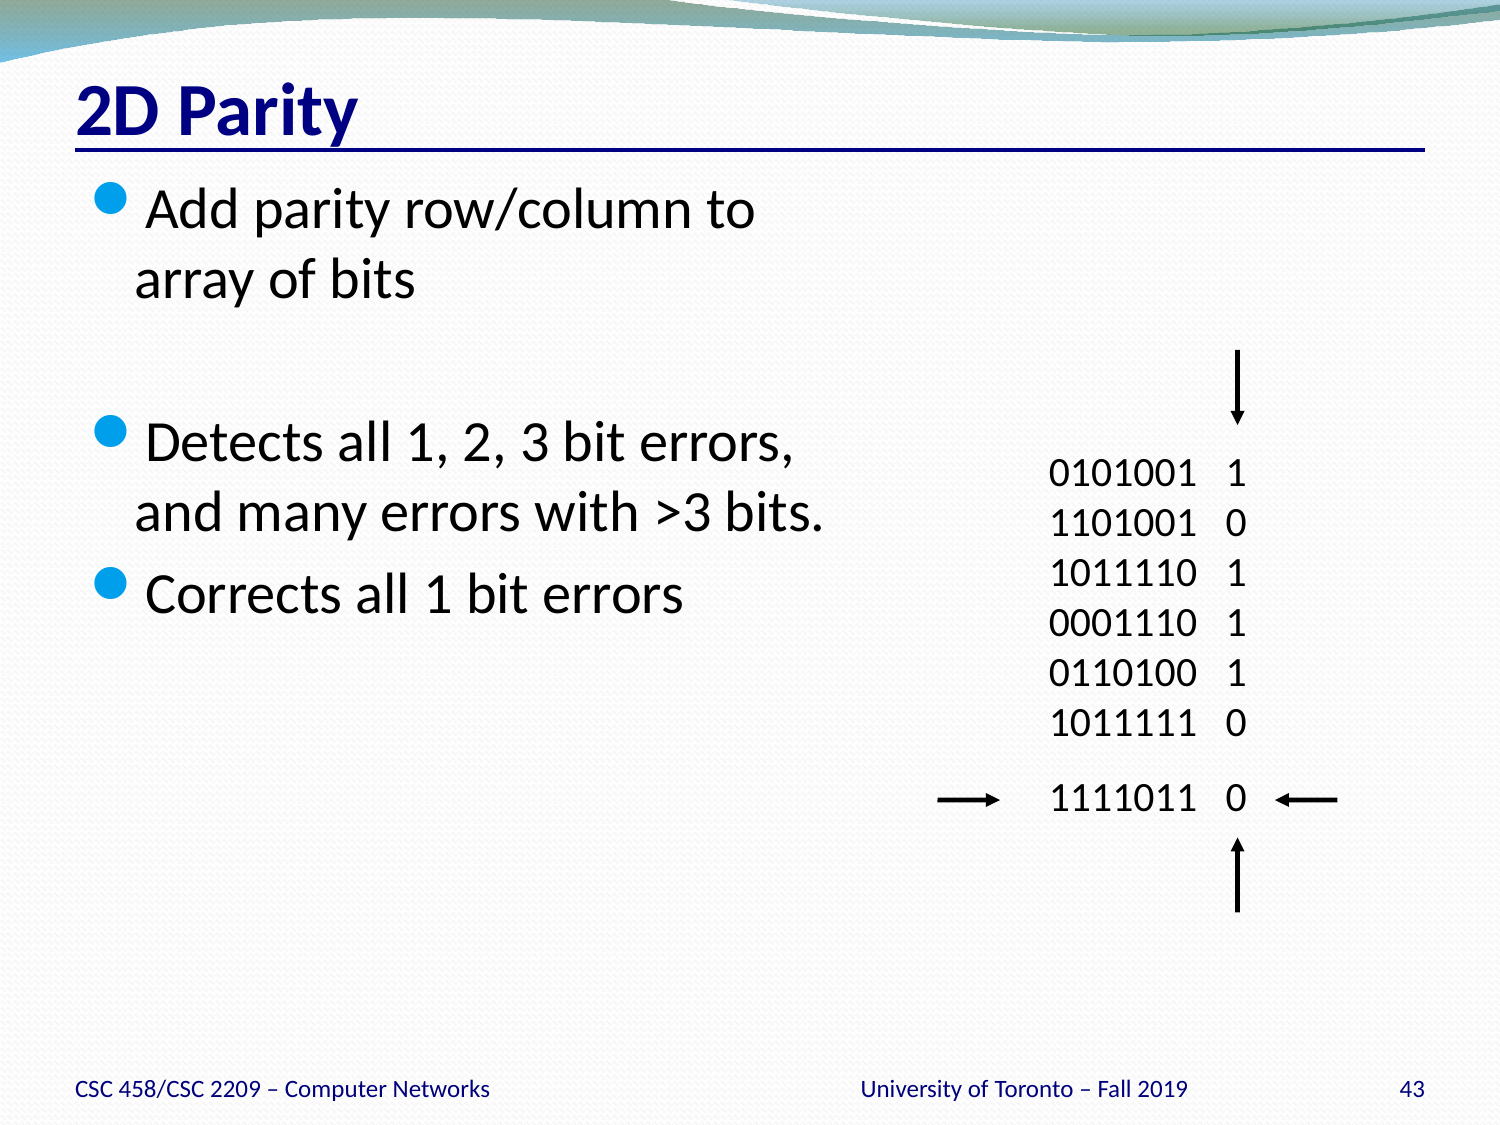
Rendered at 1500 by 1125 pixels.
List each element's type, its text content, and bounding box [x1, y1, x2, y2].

text_box [1231, 837, 1244, 913]
title 2D Parity [75, 50, 1425, 150]
text_box [937, 793, 1000, 807]
text_box [1275, 793, 1338, 807]
text_box 0101001 1 1101001 0 1011110 1 0001110 1 0110100 1 1011111 0 1111011 0 [958, 437, 1337, 828]
footer University of Toronto – Fall 2019 [787, 1042, 1263, 1103]
list Add parity row/column to array of bits Detects all 1, 2, 3 bit errors, and many errors with >3 bits. Corrects all 1 bit errors [75, 162, 888, 1038]
text_box [1231, 349, 1244, 425]
slide_number 43 [1299, 1042, 1425, 1103]
slide_number CSC 458/CSC 2209 – Computer Networks [75, 1042, 763, 1103]
